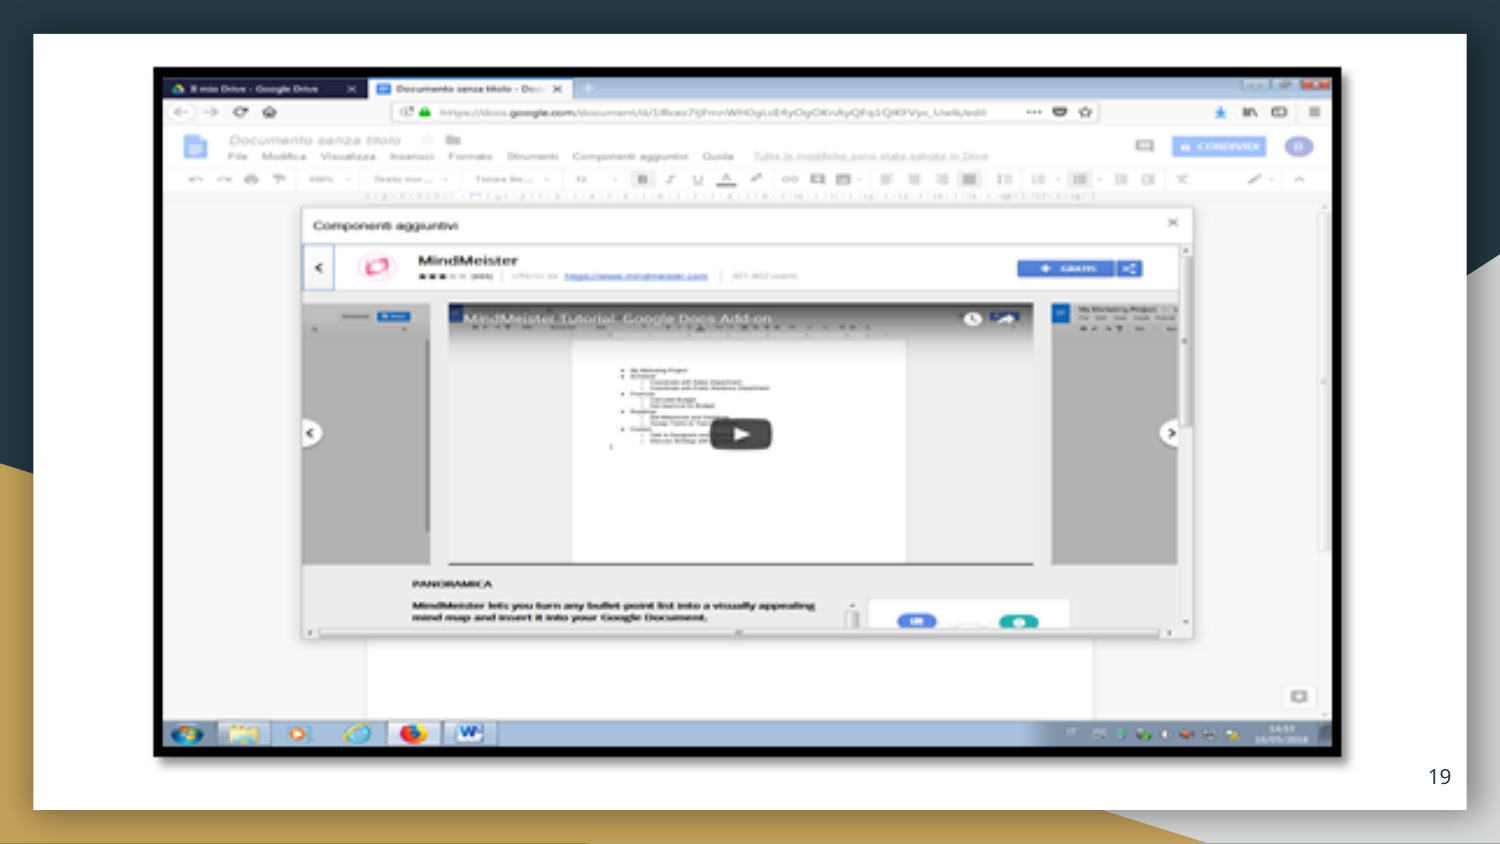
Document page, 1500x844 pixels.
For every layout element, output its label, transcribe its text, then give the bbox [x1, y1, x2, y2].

slide_number 19 [1376, 745, 1467, 810]
picture [147, 59, 1363, 781]
